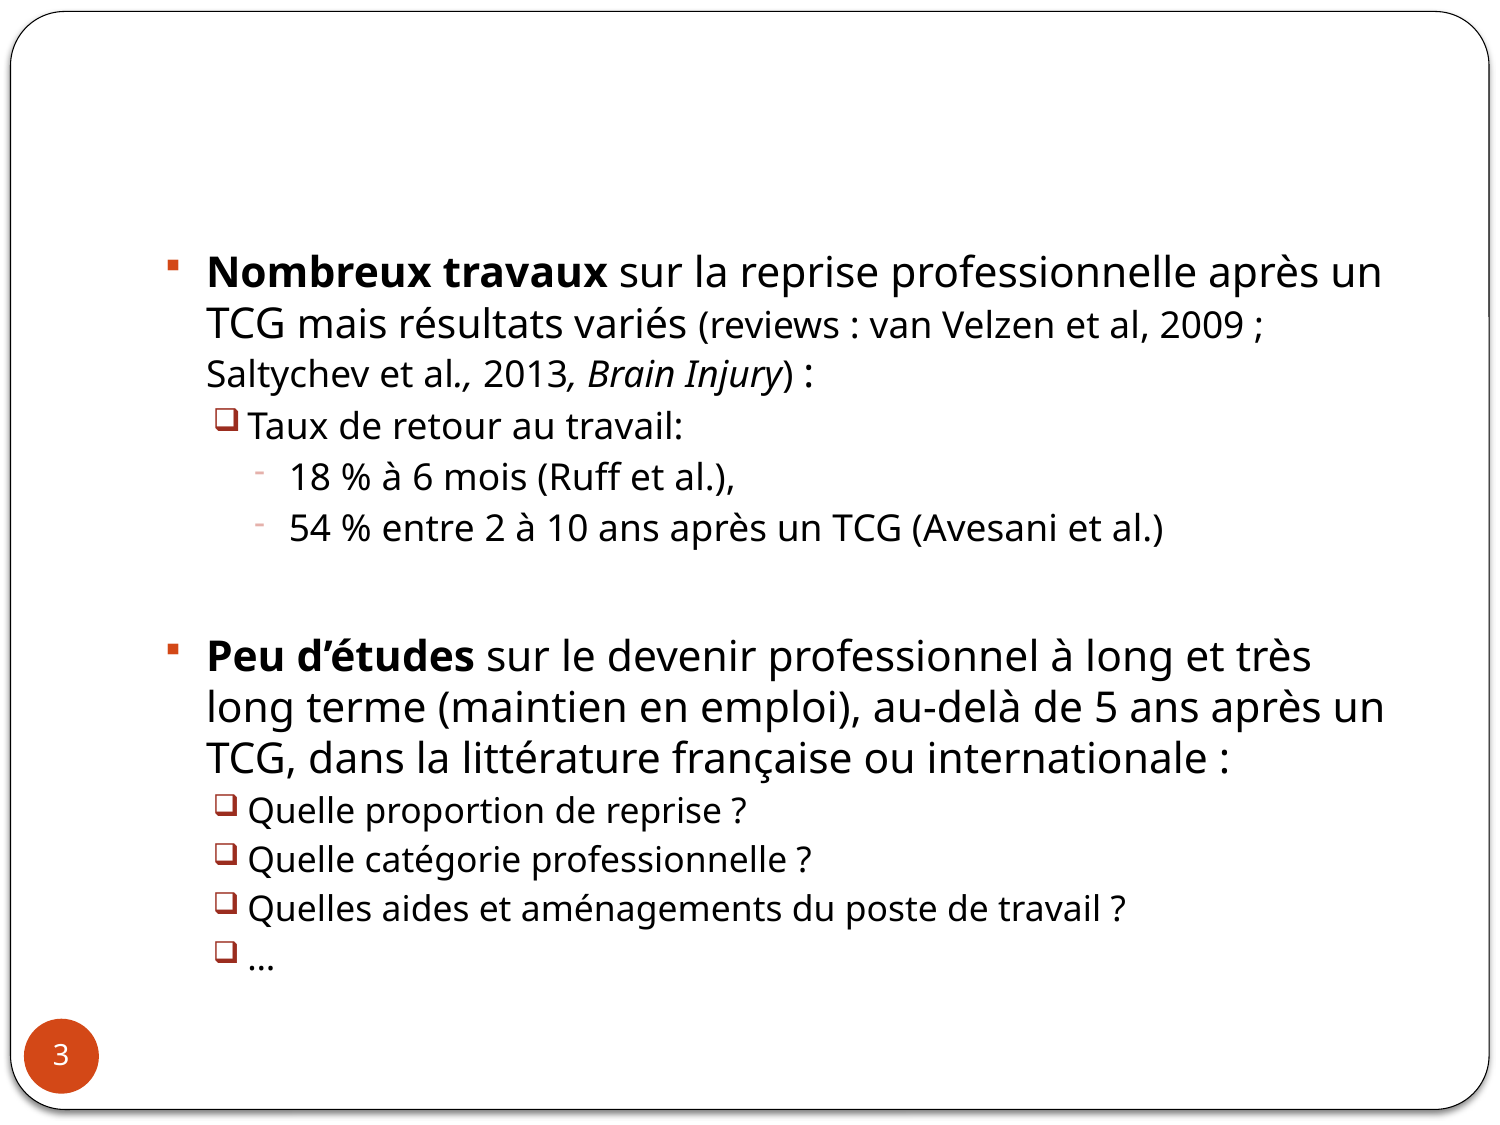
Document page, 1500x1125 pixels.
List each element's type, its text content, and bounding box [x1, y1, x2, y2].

list Nombreux travaux sur la reprise professionnelle après un TCG mais résultats variés (reviews : van Velzen et al, 2009 ; Saltychev et al., 2013, Brain Injury) : Taux de retour au travail: 18 % à 6 mois (Ruff et al.), 54 % entre 2 à 10 ans après un TCG (Avesani et al.) Peu d’études sur le devenir professionnel à long et très long terme (maintien en emploi), au-delà de 5 ans après un TCG, dans la littérature française ou internationale : Quelle proportion de reprise ? Quelle catégorie professionnelle ? Quelles aides et aménagements du poste de travail ? … [150, 237, 1425, 988]
slide_number 3 [23, 1018, 99, 1094]
